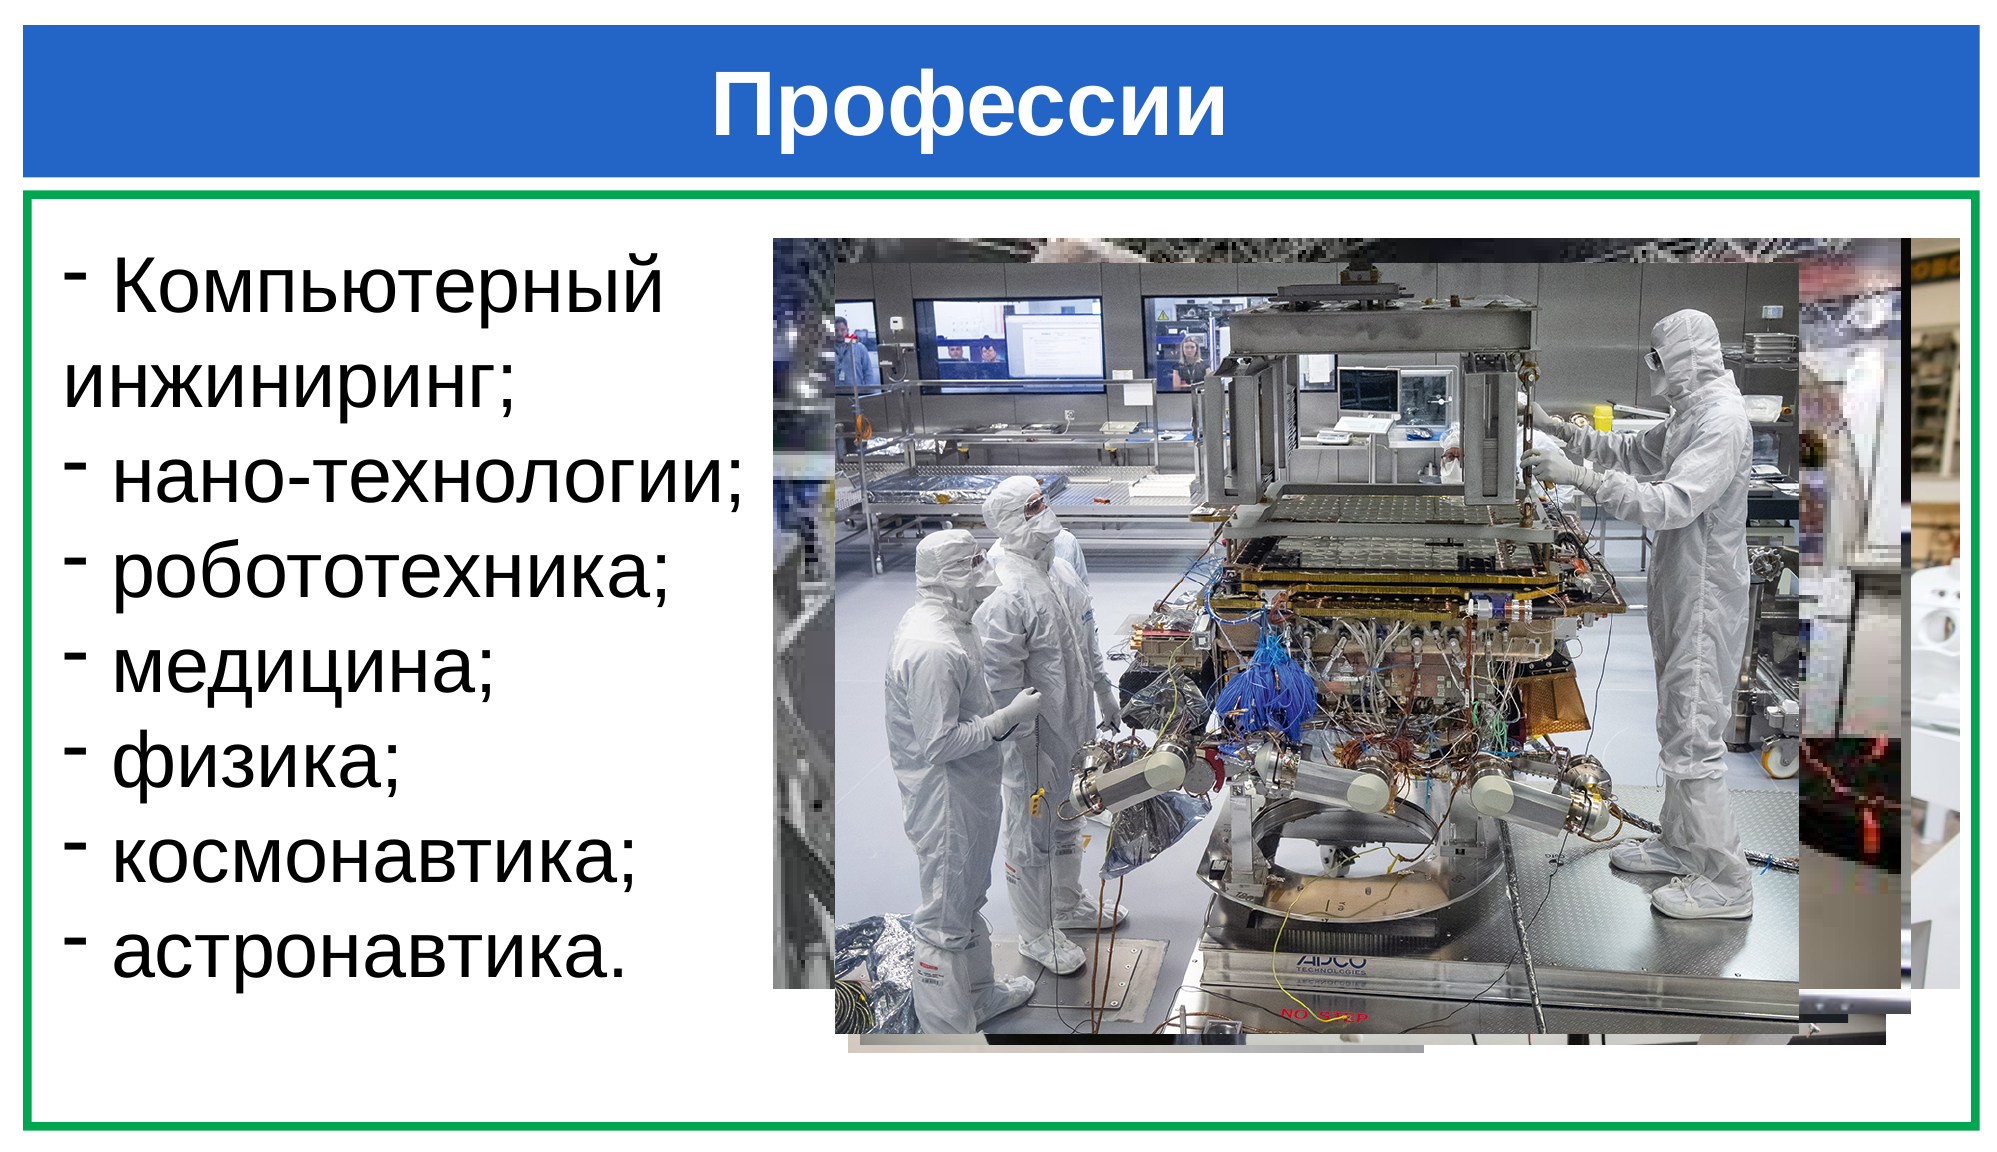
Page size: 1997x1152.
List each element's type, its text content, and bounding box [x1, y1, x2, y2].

text_box Компьютерный инжиниринг; нано-технологии; робототехника; медицина; физика; космонавтика; астронавтика. [48, 225, 1924, 1152]
picture [772, 238, 1960, 1053]
title Профессии [0, 38, 1936, 265]
